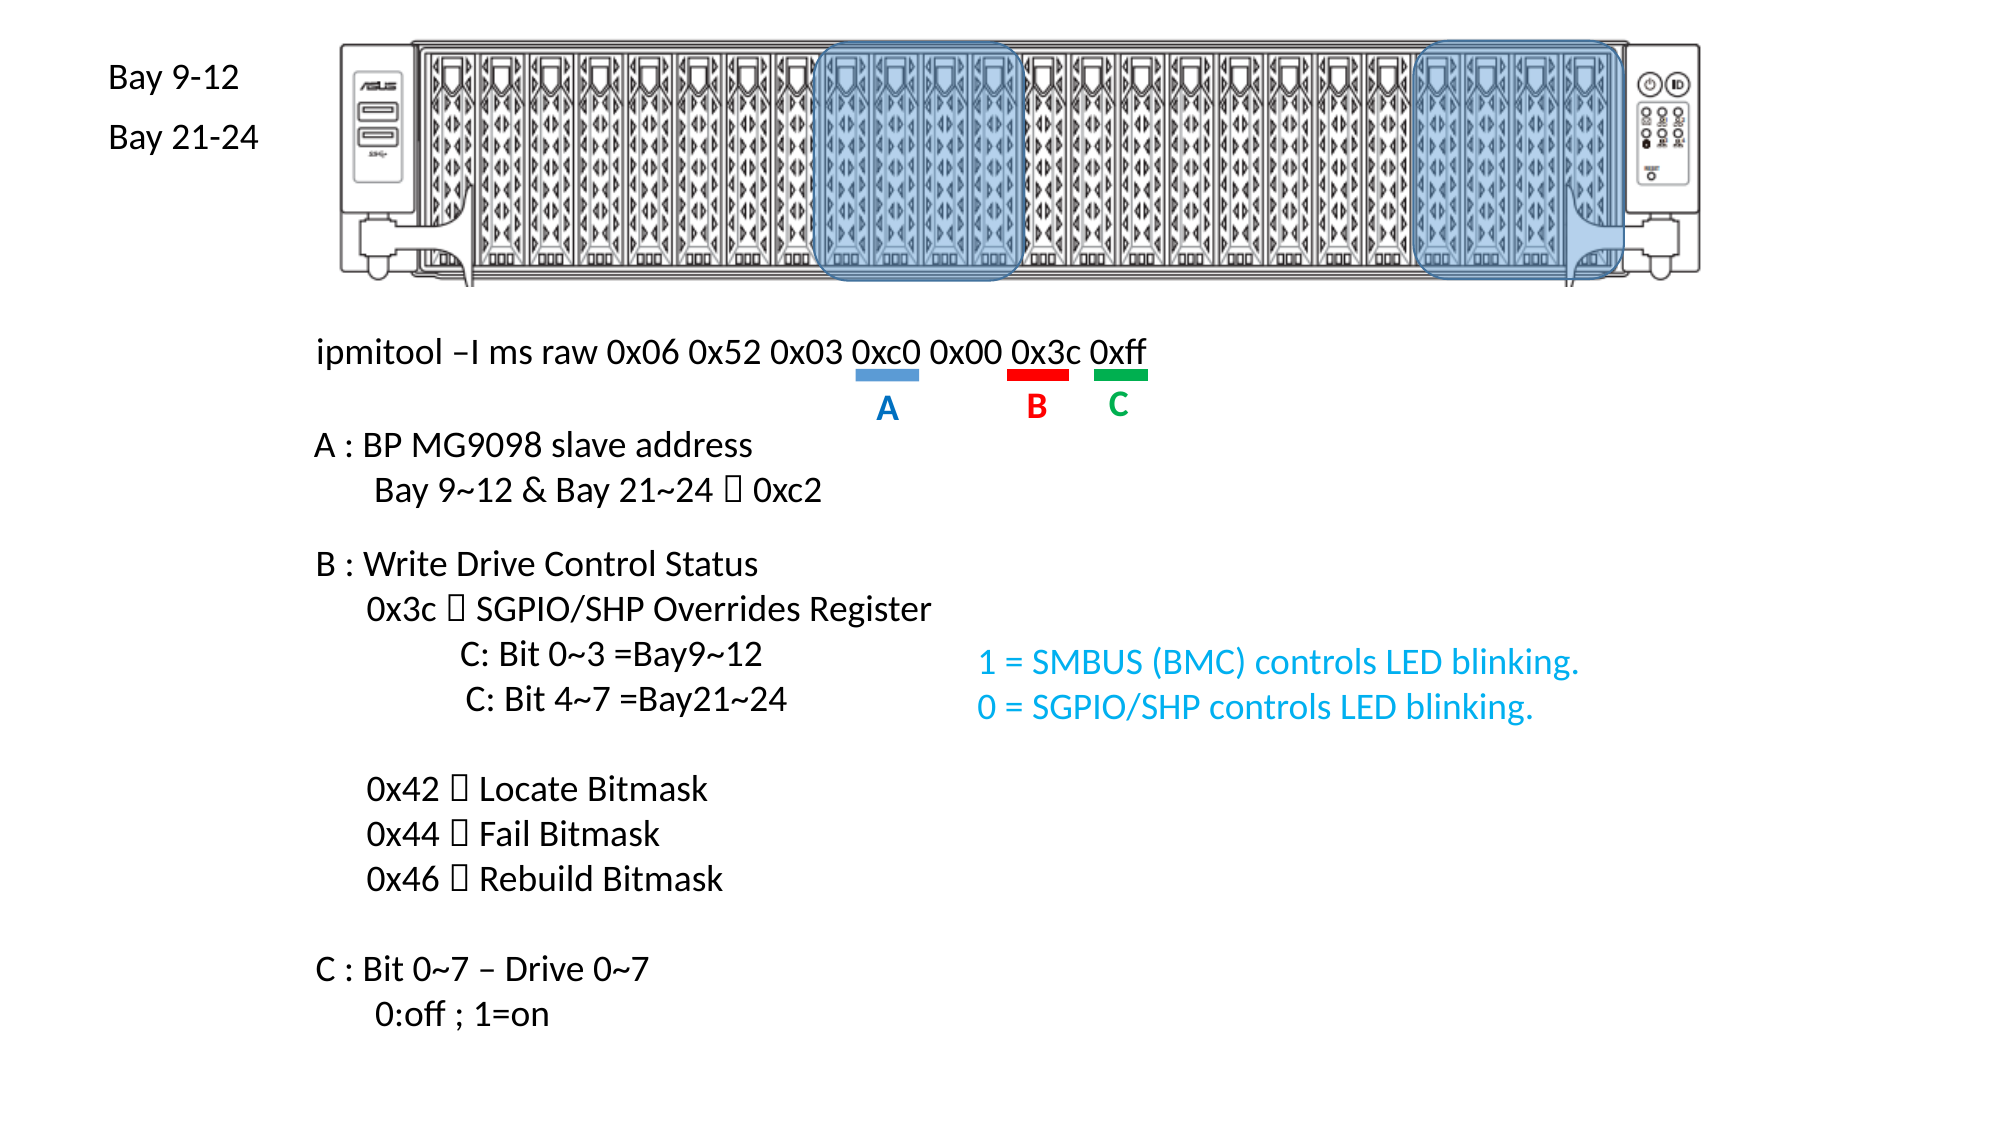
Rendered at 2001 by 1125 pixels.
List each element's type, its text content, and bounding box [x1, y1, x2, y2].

picture [329, 33, 1710, 287]
text_box Bay 21-24 [93, 104, 274, 165]
text_box Bay 9~12 & Bay 21~24  0xc2 [359, 458, 838, 518]
text_box B : Write Drive Control Status 0x3c  SGPIO/SHP Overrides Register C: Bit 0~3 =Bay9~12 C: Bit 4~7 =Bay21~24 0x42  Locate Bitmask 0x44  Fail Bitmask 0x46  Rebuild Bitmask C : Bit 0~7 – Drive 0~7 0:off ; 1=on [300, 532, 1115, 1042]
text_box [296, 319, 1168, 436]
text_box 1 = SMBUS (BMC) controls LED blinking. 0 = SGPIO/SHP controls LED blinking. [962, 630, 1605, 735]
text_box A : BP MG9098 slave address [299, 436, 769, 563]
text_box Bay 9-12 [93, 44, 255, 104]
